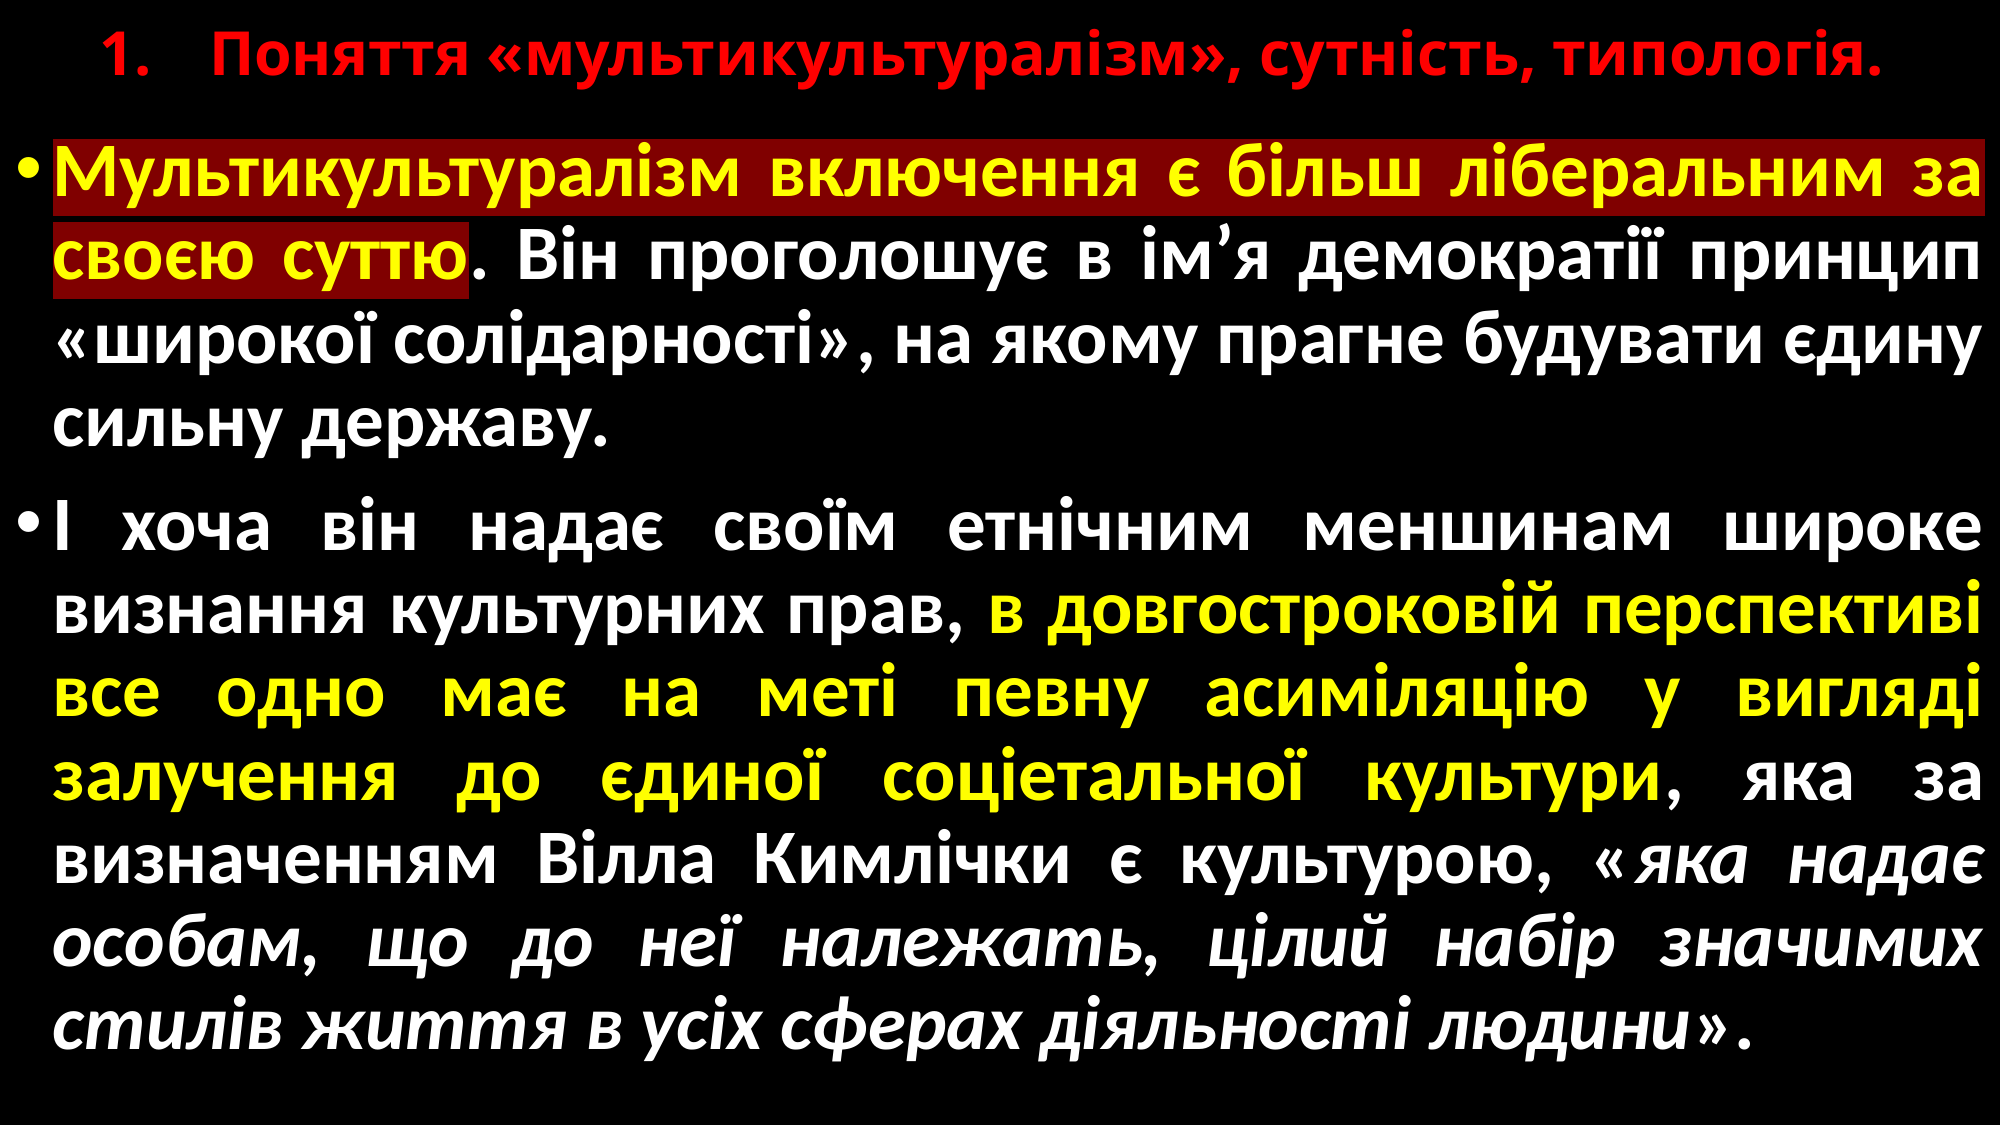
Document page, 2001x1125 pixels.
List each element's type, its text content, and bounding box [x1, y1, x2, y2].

list Мультикультуралізм включення є більш ліберальним за своєю суттю. Він проголошує в ім’я демократії принцип «широкої солідарності», на якому прагне будувати єдину сильну державу. І хоча він надає своїм етнічним меншинам широке визнання культурних прав, в довгостроковій перспективі все одно має на меті певну асиміляцію у вигляді залучення до єдиної соціетальної культури, яка за визначенням Вілла Кимлічки є культурою, «яка надає особам, що до неї належать, цілий набір значимих стилів життя в усіх сферах діяльності людини». [0, 122, 2000, 1125]
title 1. Поняття «мультикультуралізм», сутність, типологія. [0, 0, 2000, 112]
